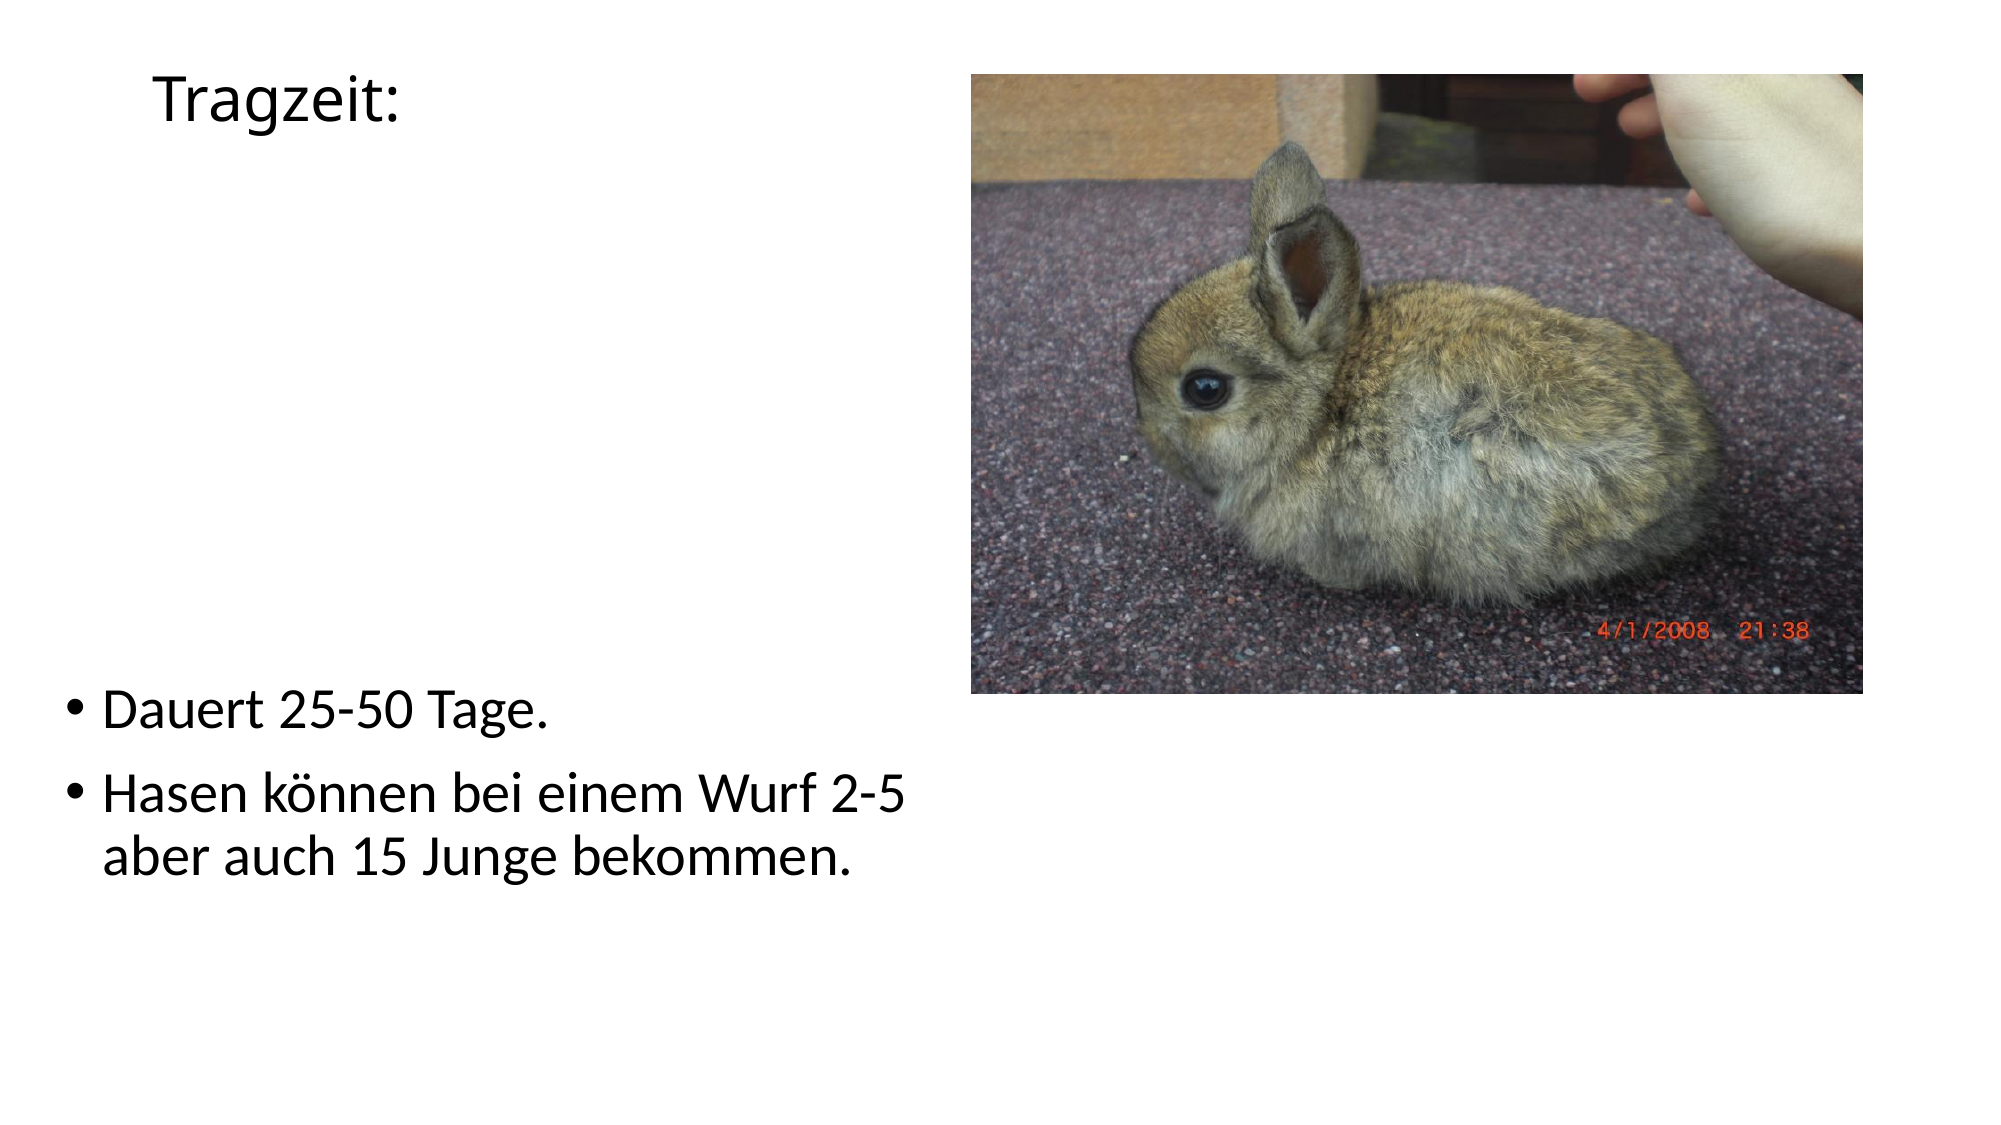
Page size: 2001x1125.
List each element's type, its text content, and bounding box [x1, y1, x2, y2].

picture [971, 74, 1863, 694]
list Dauert 25-50 Tage. Hasen können bei einem Wurf 2-5 aber auch 15 Junge bekommen. [50, 671, 928, 1125]
title Tragzeit: [137, 59, 1863, 278]
